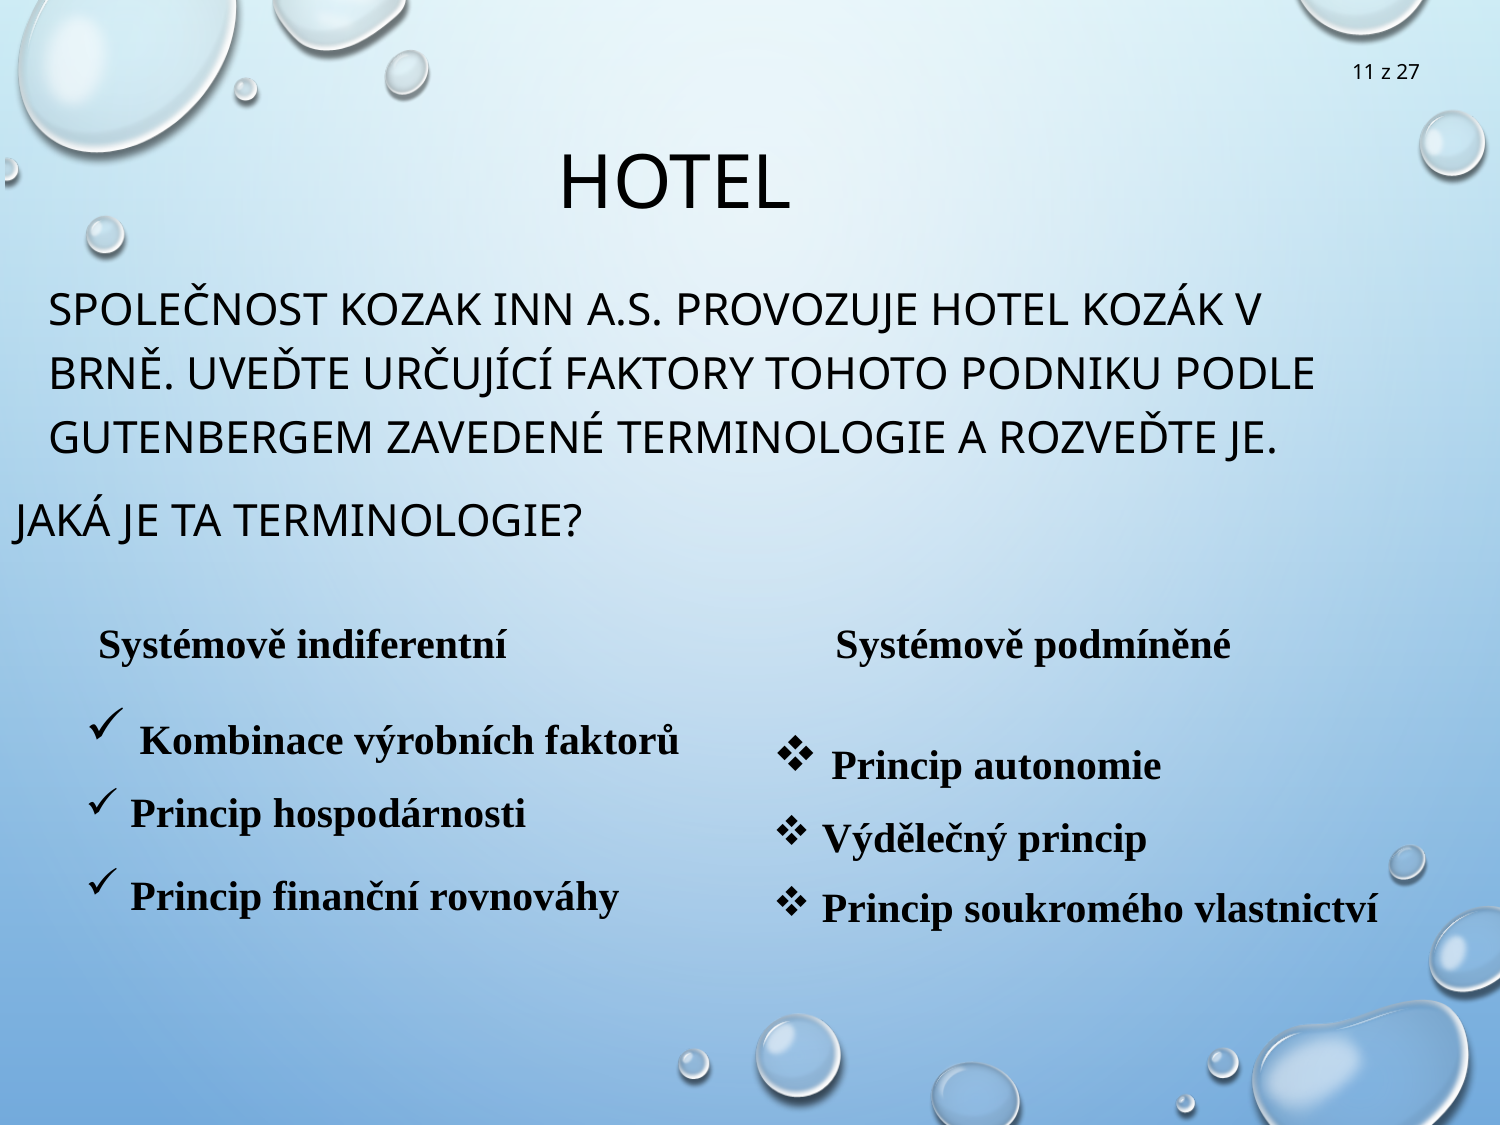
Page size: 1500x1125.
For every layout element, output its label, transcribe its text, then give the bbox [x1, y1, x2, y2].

text_box Systémově indiferentní [83, 609, 684, 675]
title Co teď? [0, 0, 5, 45]
text_box Systémově podmíněné [820, 609, 1421, 675]
picture [5, 0, 1500, 1125]
text_box Kombinace výrobních faktorů Princip hospodárnosti Princip finanční rovnováhy [70, 697, 809, 928]
list Společnost KOZAK INN a.s. provozuje hotel Kozák v Brně. Uveďte určující faktory tohoto podniku podle Gutenbergem zavedené terminologie a rozveďte je. Jaká je ta terminologie? [0, 263, 1346, 575]
text_box Princip autonomie Výdělečný princip Princip soukromého vlastnictví [758, 722, 1459, 939]
slide_number 11 z 27 [1305, 42, 1435, 103]
title Co teď? [0, 233, 5, 263]
title Hotel [0, 45, 1350, 233]
